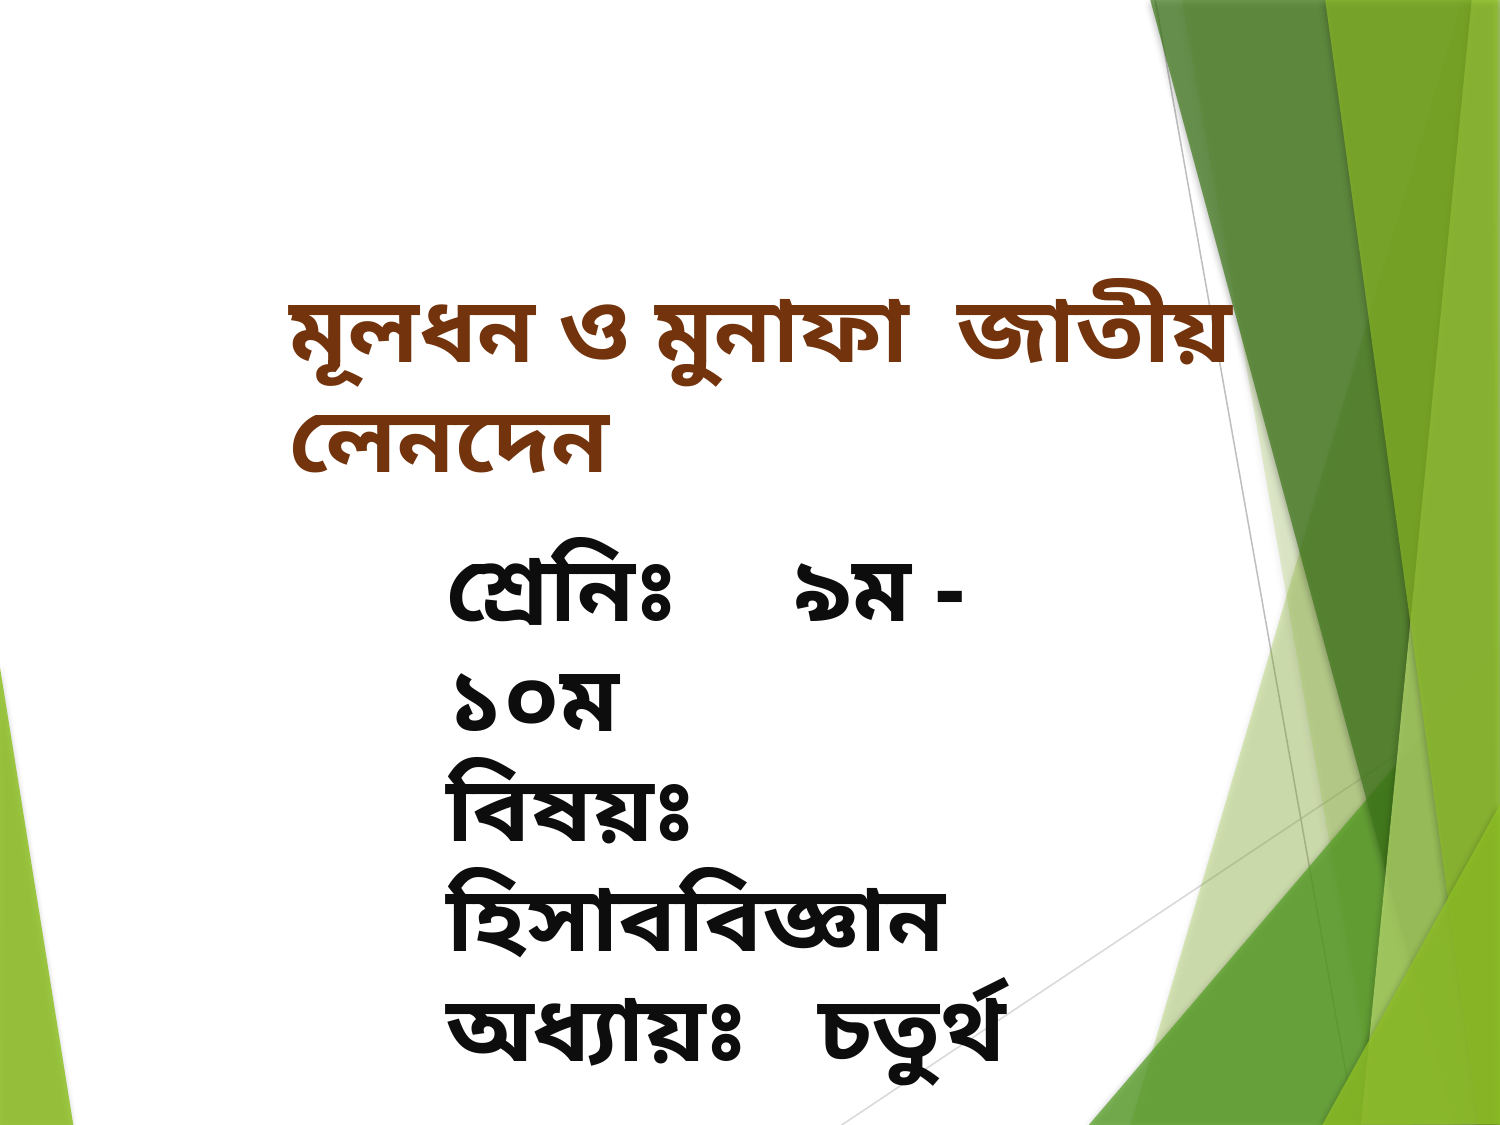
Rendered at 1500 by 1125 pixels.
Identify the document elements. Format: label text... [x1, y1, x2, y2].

text_box মূলধন ও মুনাফা জাতীয় লেনদেন [275, 263, 1275, 499]
text_box শ্রেনিঃ ৯ম -১০ম বিষয়ঃ হিসাববিজ্ঞান অধ্যায়ঃ চতুর্থ [431, 412, 1119, 1125]
